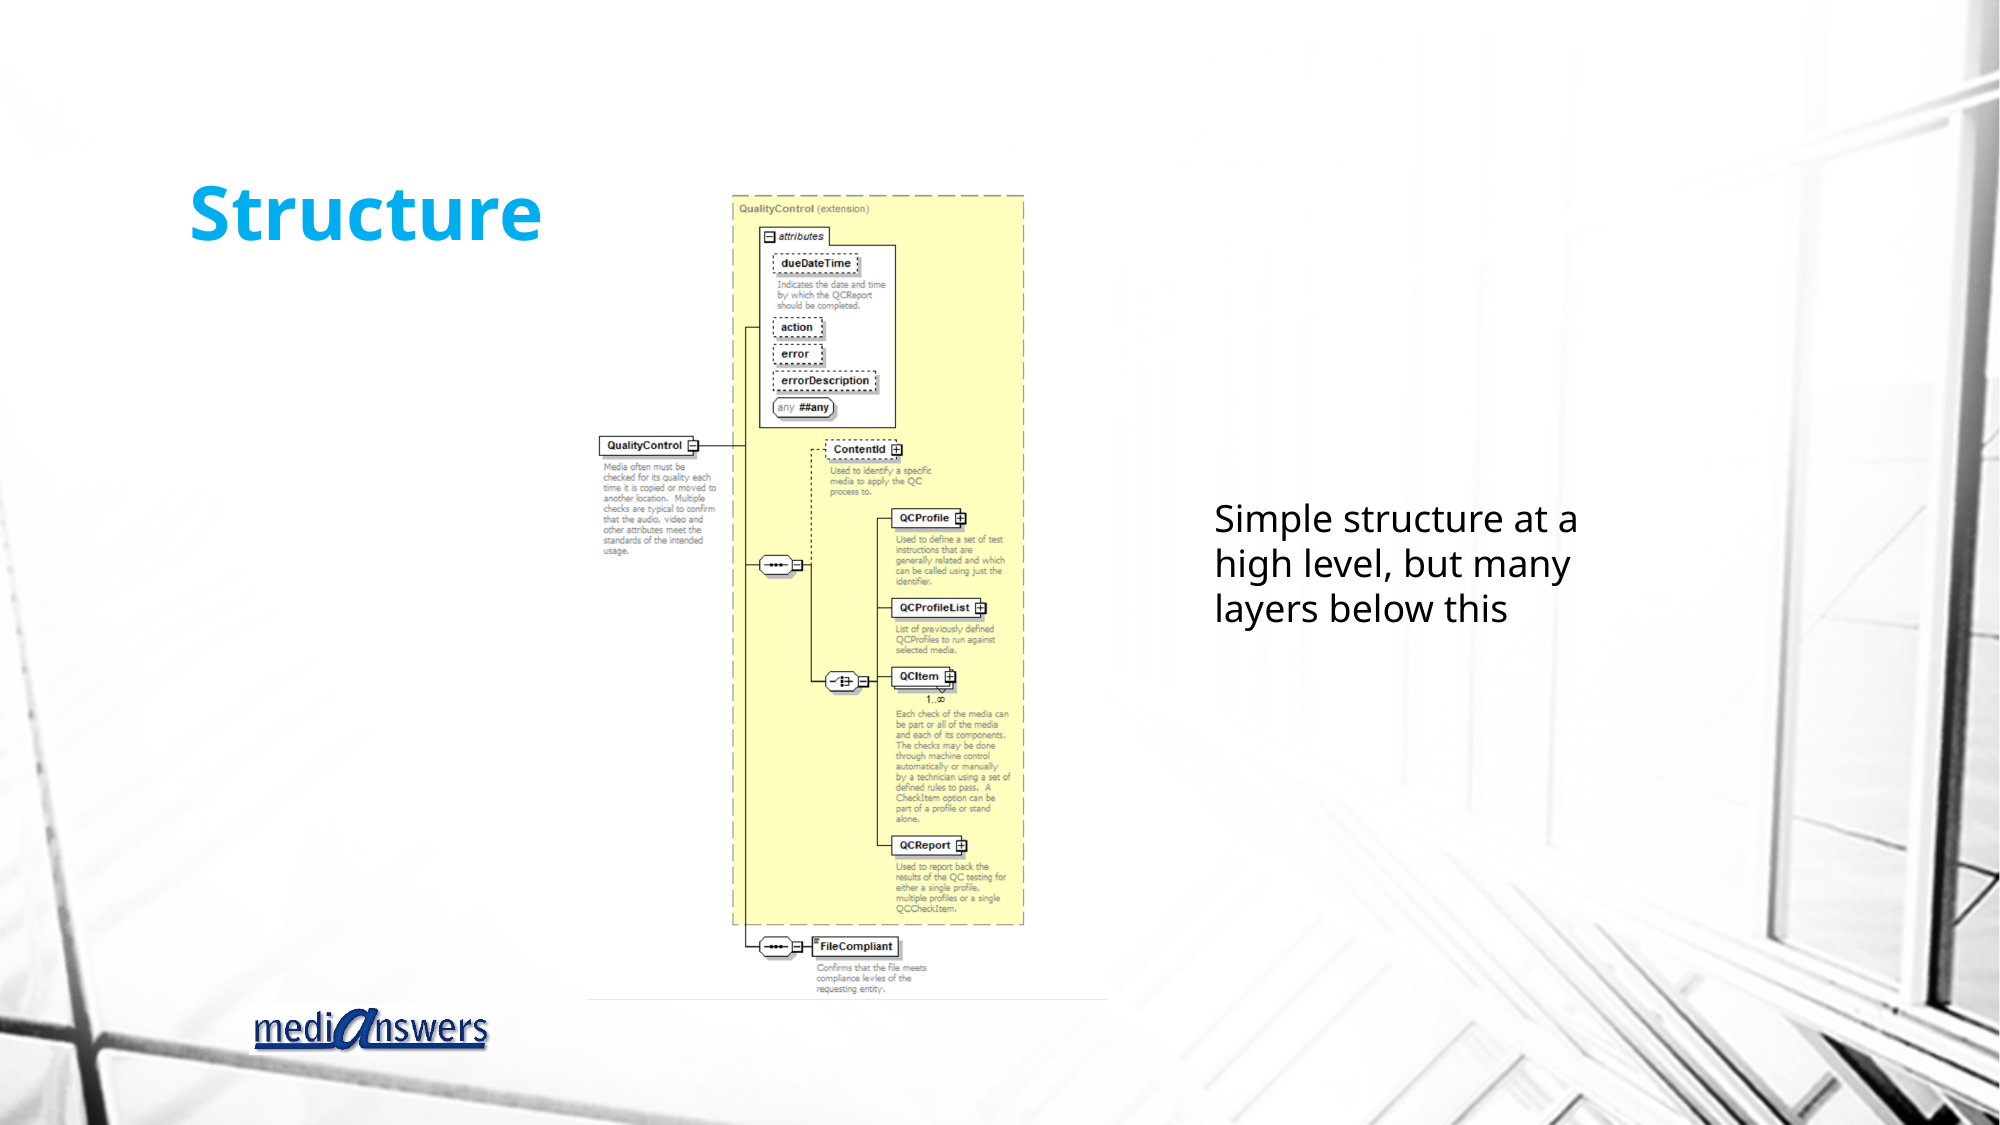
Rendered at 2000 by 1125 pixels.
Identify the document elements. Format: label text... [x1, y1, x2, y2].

text_box Simple structure at a high level, but many layers below this [1199, 487, 1638, 638]
title Structure [174, 87, 1600, 263]
picture [0, 0, 2000, 1125]
